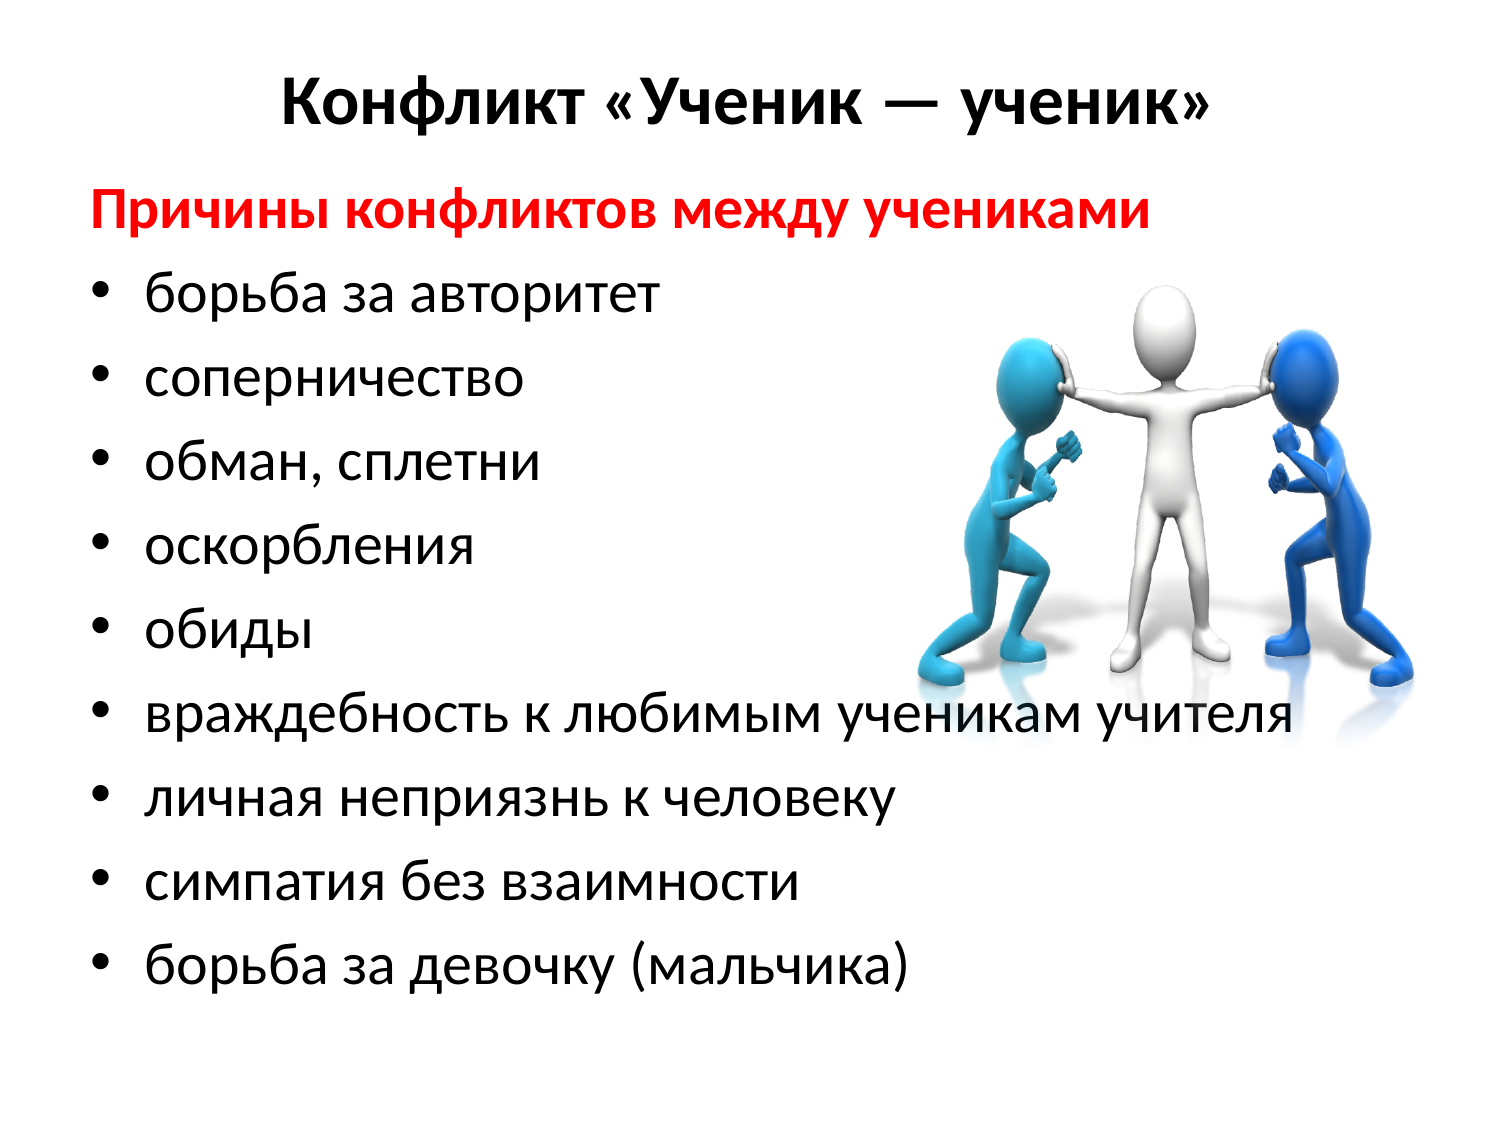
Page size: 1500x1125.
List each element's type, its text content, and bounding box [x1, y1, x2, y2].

title Конфликт «Ученик — ученик» [75, 45, 1425, 160]
picture [891, 278, 1435, 748]
list Причины конфликтов между учениками борьба за авторитет соперничество обман, сплетни оскорбления обиды враждебность к любимым ученикам учителя личная неприязнь к человеку симпатия без взаимности борьба за девочку (мальчика) [75, 160, 1425, 1005]
